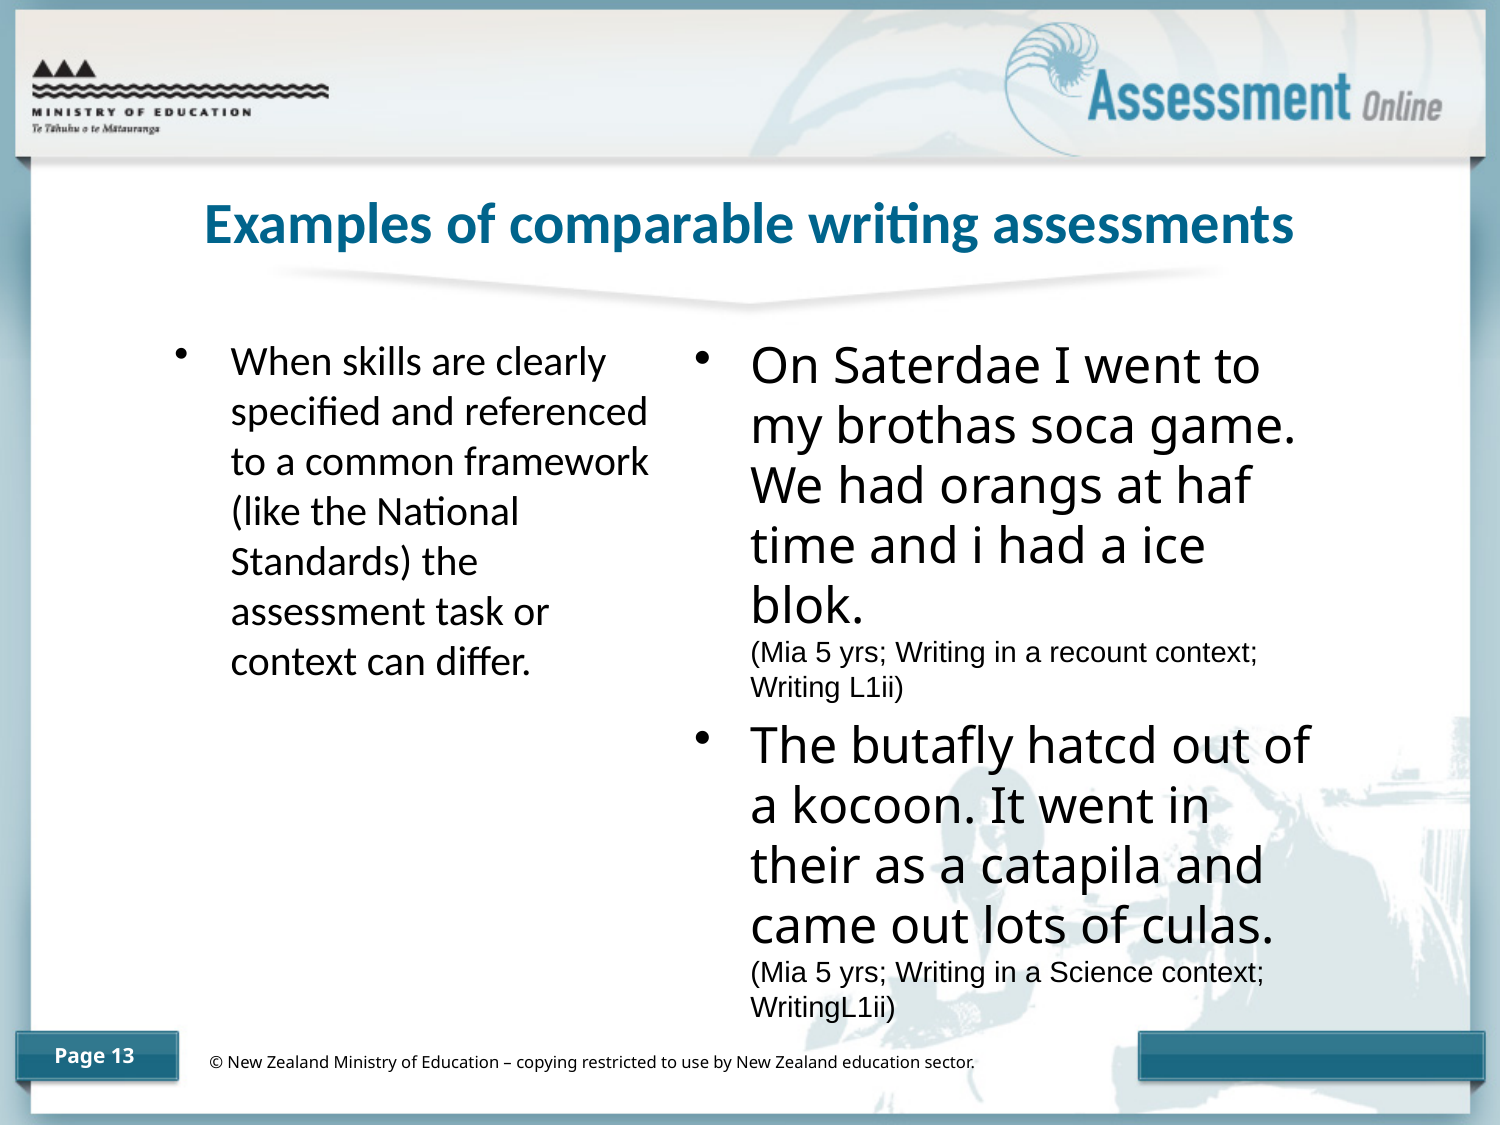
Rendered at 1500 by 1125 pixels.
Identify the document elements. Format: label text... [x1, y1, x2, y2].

list On Saterdae I went to my brothas soca game. We had orangs at haf time and i had a ice blok. (Mia 5 yrs; Writing in a recount context; Writing L1ii) The butafly hatcd out of a kocoon. It went in their as a catapila and came out lots of culas. (Mia 5 yrs; Writing in a Science context; WritingL1ii) [679, 326, 1341, 978]
list When skills are clearly specified and referenced to a common framework (like the National Standards) the assessment task or context can differ. [159, 326, 668, 764]
picture [0, 0, 1500, 1125]
title Examples of comparable writing assessments [159, 172, 1341, 268]
